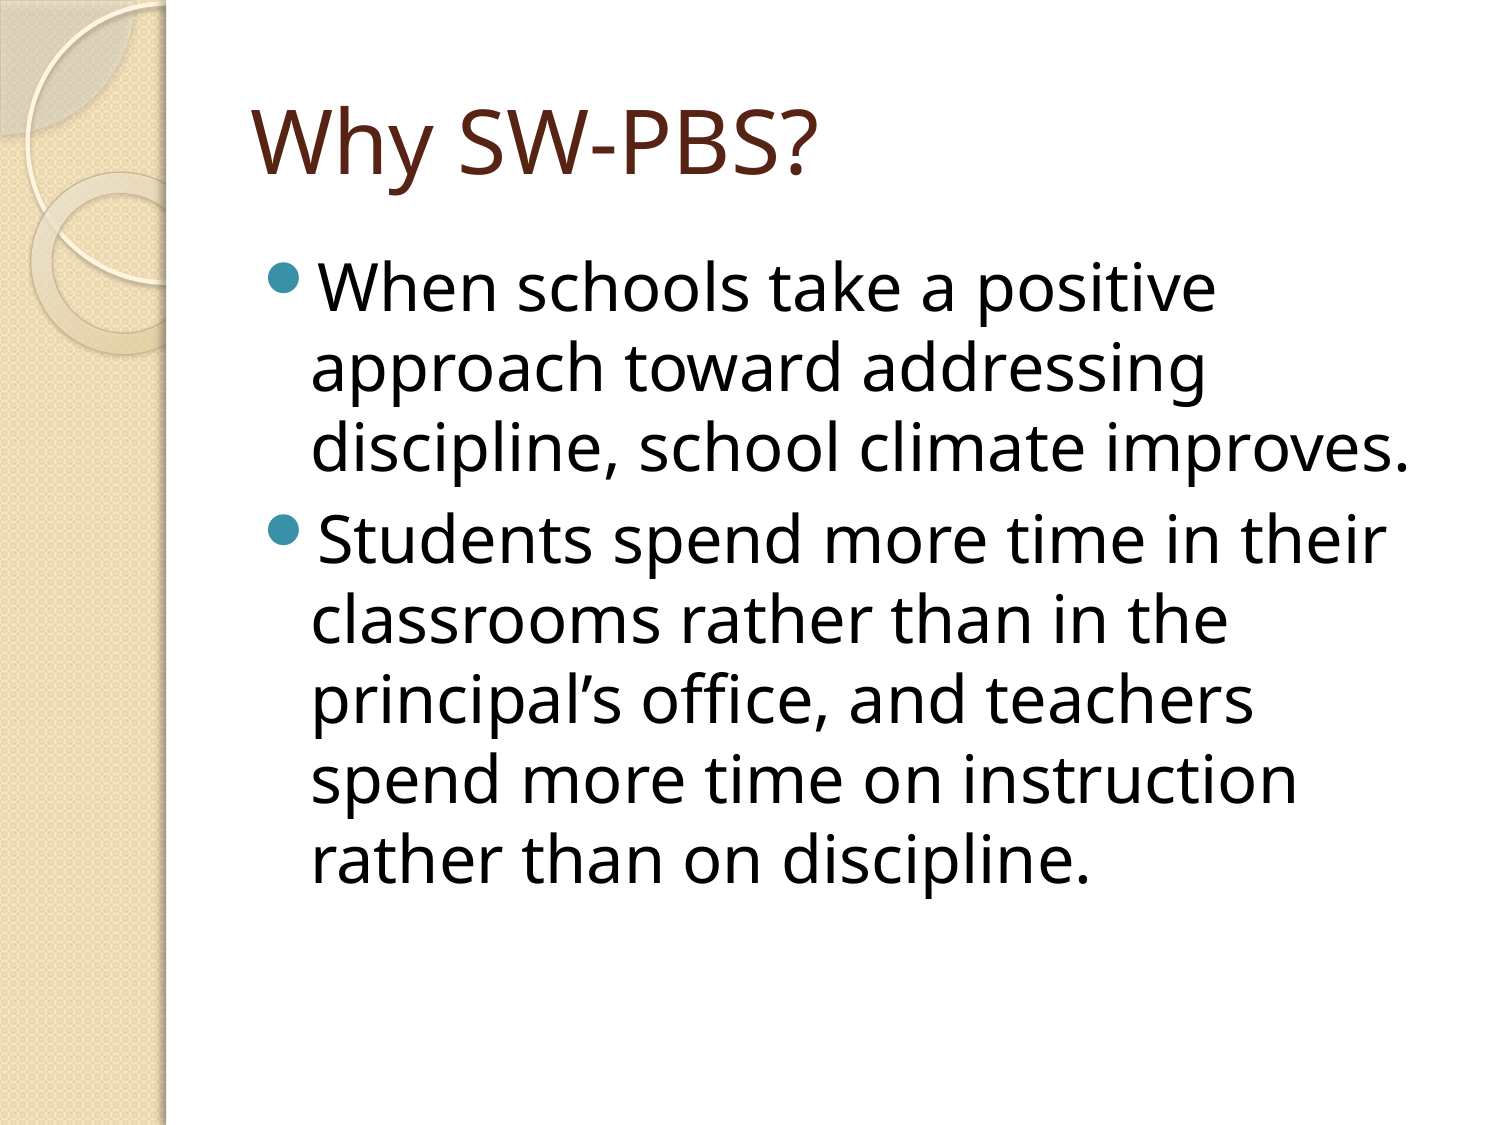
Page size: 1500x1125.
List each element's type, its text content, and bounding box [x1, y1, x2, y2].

title Why SW-PBS? [235, 45, 1466, 233]
list When schools take a positive approach toward addressing discipline, school climate improves. Students spend more time in their classrooms rather than in the principal’s office, and teachers spend more time on instruction rather than on discipline. [235, 237, 1466, 1025]
